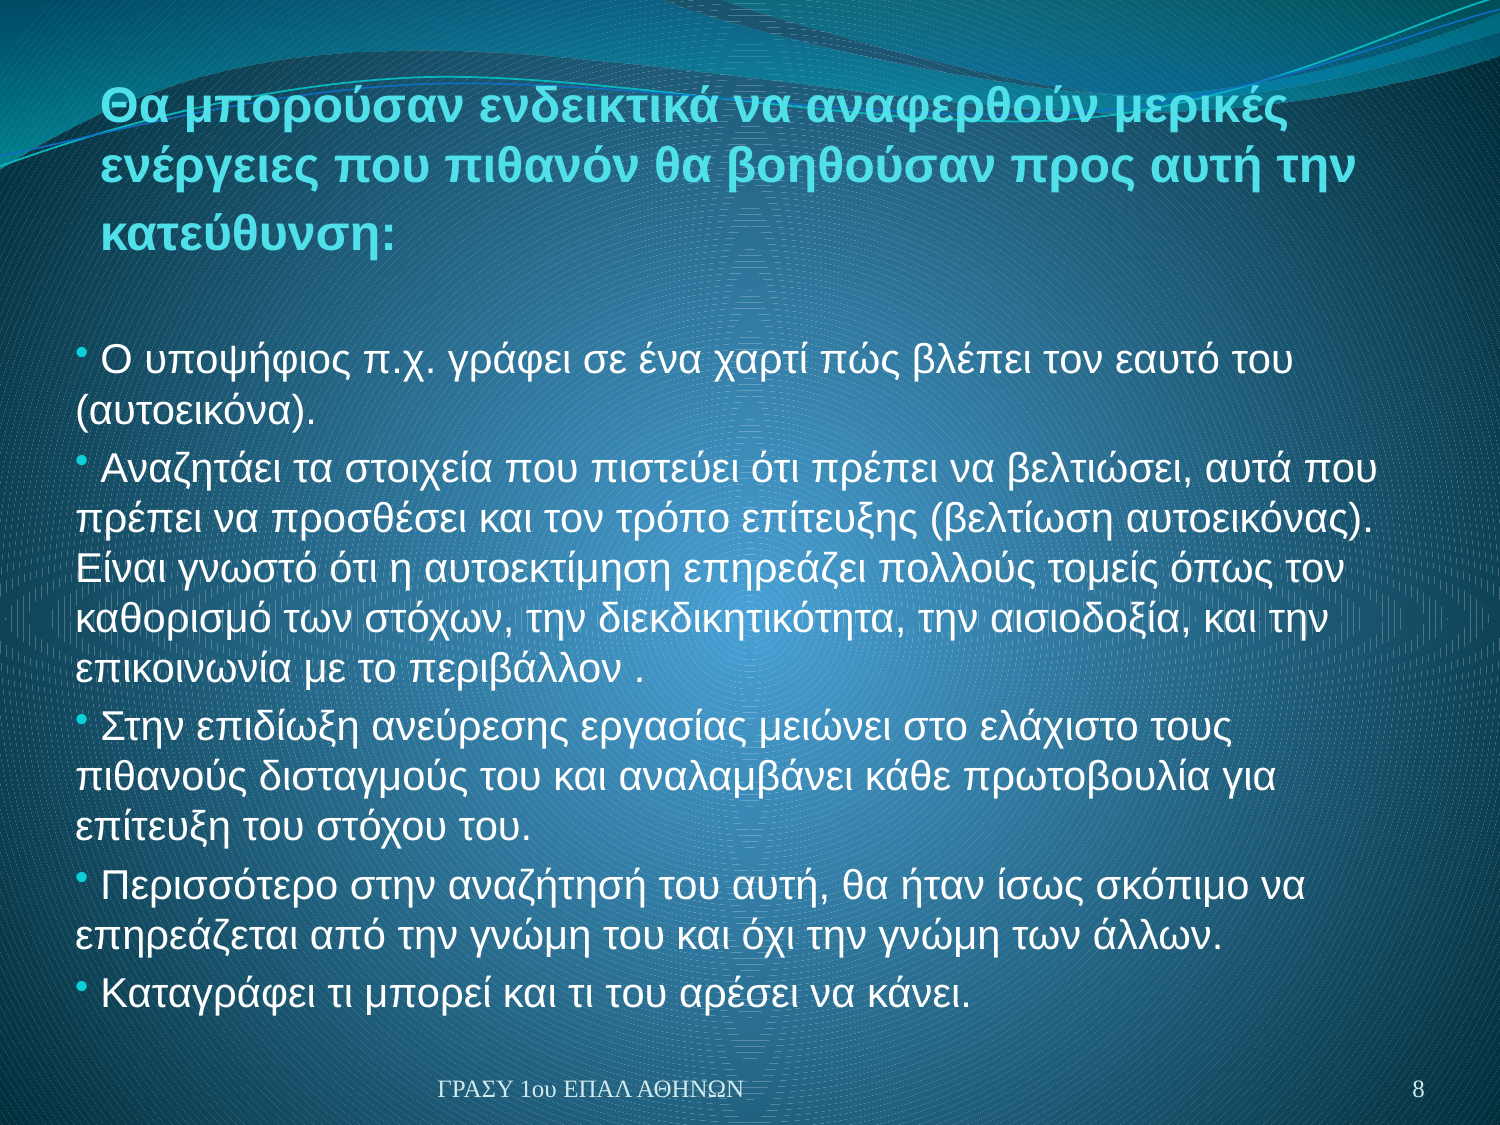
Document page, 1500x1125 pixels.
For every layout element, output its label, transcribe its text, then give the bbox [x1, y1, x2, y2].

slide_number 8 [1299, 1042, 1425, 1103]
footer ΓΡΑΣΥ 1ου ΕΠΑΛ ΑΘΗΝΩΝ [437, 1042, 988, 1103]
title Θα μπορούσαν ενδεικτικά να αναφερθούν μερικές ενέργειες που πιθανόν θα βοηθούσαν προς αυτή την κατεύθυνση: [99, 50, 1363, 263]
subtitle Ο υποψήφιος π.χ. γράφει σε ένα χαρτί πώς βλέπει τον εαυτό του (αυτοεικόνα). Αναζητάει τα στοιχεία που πιστεύει ότι πρέπει να βελτιώσει, αυτά που πρέπει να προσθέσει και τον τρόπο επίτευξης (βελτίωση αυτοεικόνας). Είναι γνωστό ότι η αυτοεκτίμηση επηρεάζει πολλούς τομείς όπως τον καθορισμό των στόχων, την διεκδικητικότητα, την αισιοδοξία, και την επικοινωνία με το περιβάλλον . Στην επιδίωξη ανεύρεσης εργασίας μειώνει στο ελάχιστο τους πιθανούς δισταγμούς του και αναλαμβάνει κάθε πρωτοβουλία για επίτευξη του στόχου του. Περισσότερο στην αναζήτησή του αυτή, θα ήταν ίσως σκόπιμο να επηρεάζεται από την γνώμη του και όχι την γνώμη των άλλων. Καταγράφει τι μπορεί και τι του αρέσει να κάνει. [75, 324, 1413, 1075]
